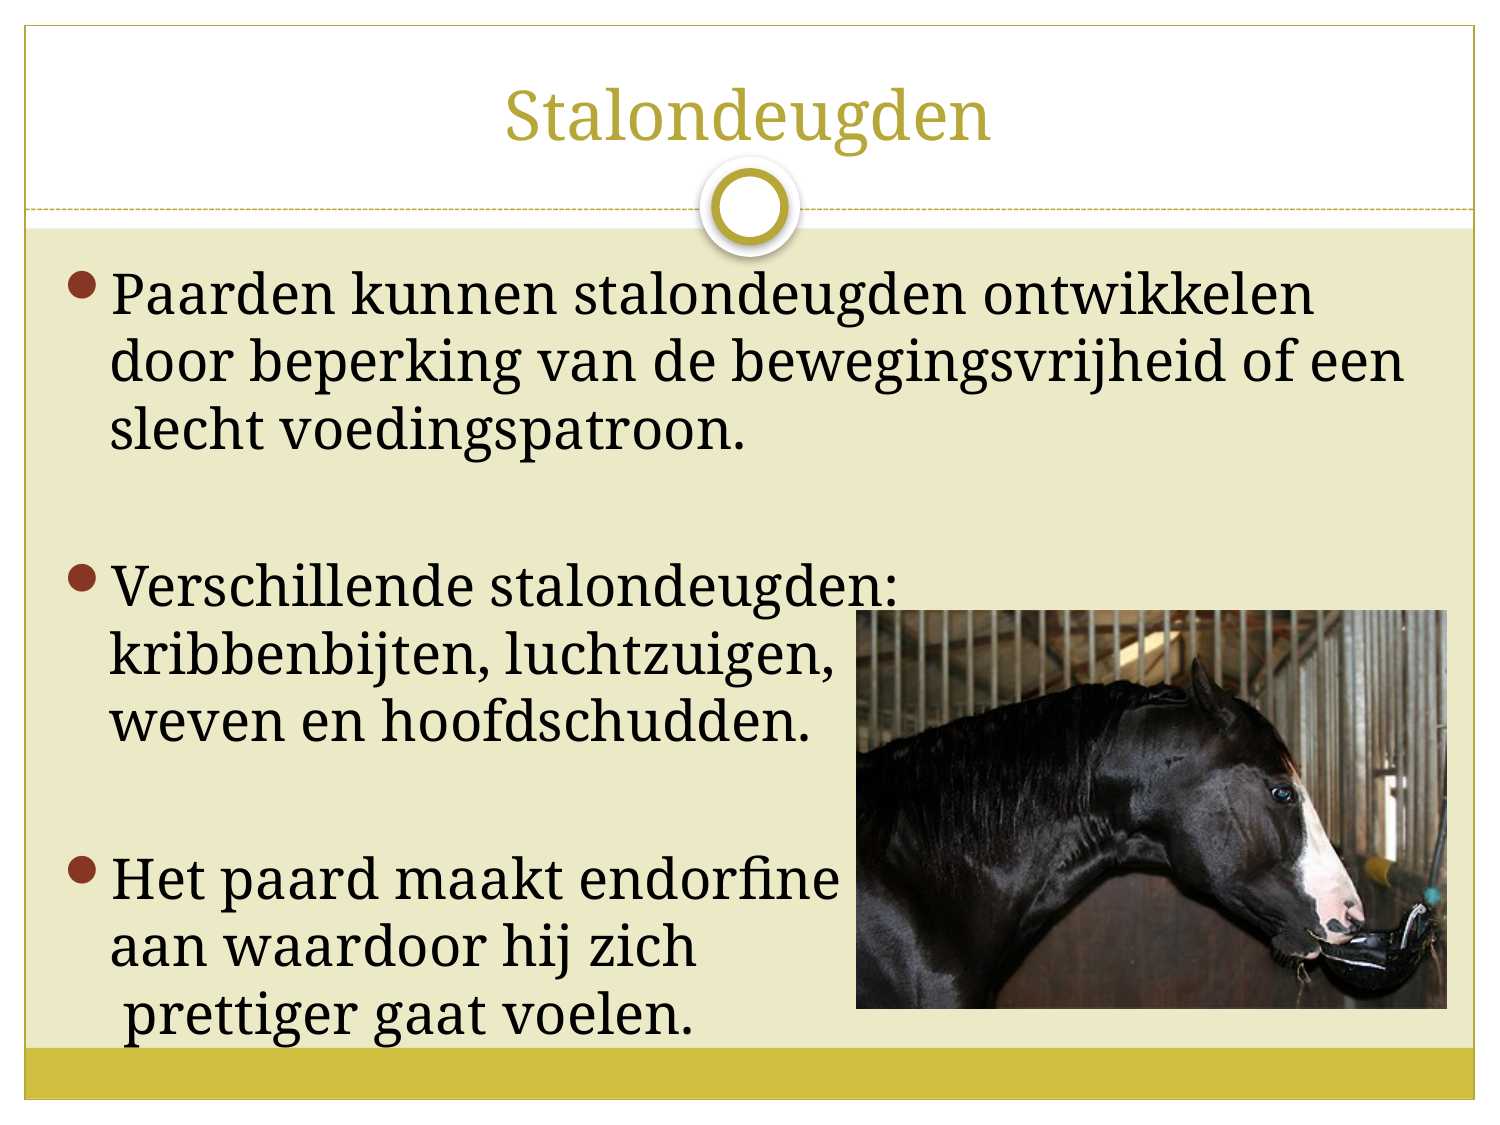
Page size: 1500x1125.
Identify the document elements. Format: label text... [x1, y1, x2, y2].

list Paarden kunnen stalondeugden ontwikkelen door beperking van de bewegingsvrijheid of een slecht voedingspatroon. Verschillende stalondeugden: kribbenbijten, luchtzuigen, weven en hoofdschudden. Het paard maakt endorfine aan waardoor hij zich prettiger gaat voelen. [49, 250, 1447, 1094]
title Stalondeugden [49, 37, 1450, 162]
picture [856, 610, 1447, 1009]
